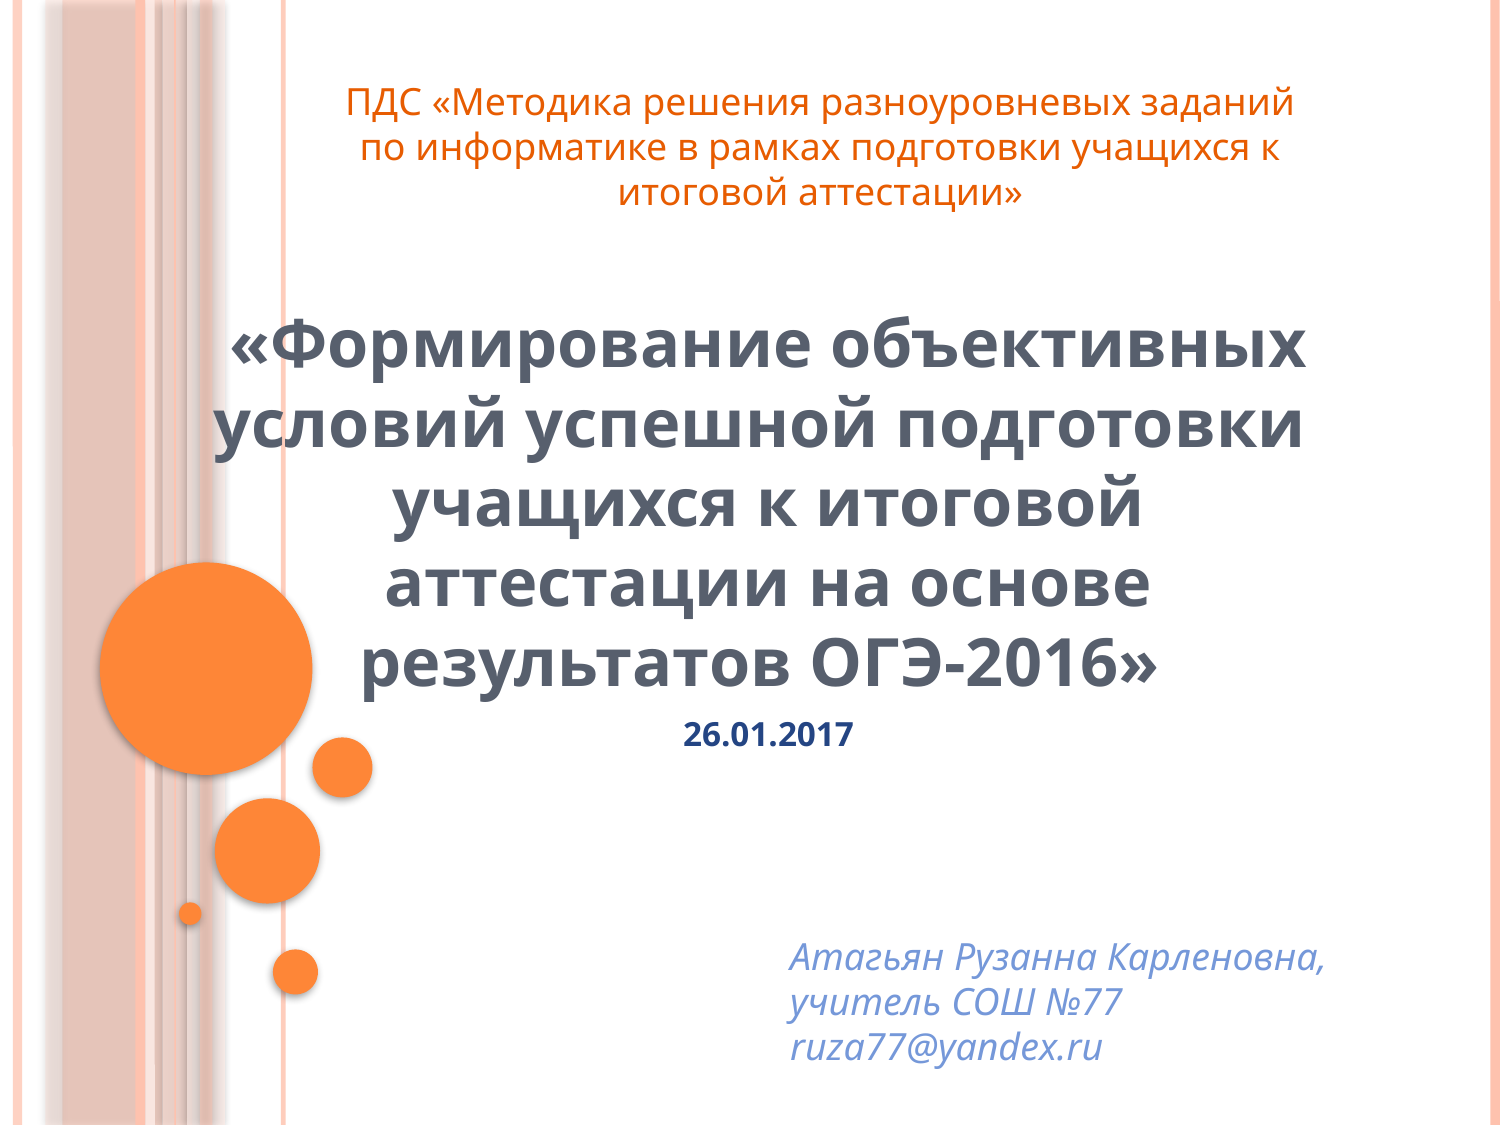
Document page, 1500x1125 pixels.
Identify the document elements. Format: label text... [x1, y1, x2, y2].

subtitle «Формирование объективных условий успешной подготовки учащихся к итоговой аттестации на основе результатов ОГЭ-2016» 26.01.2017 [171, 292, 1367, 518]
text_box ПДС «Методика решения разноуровневых заданий по информатике в рамках подготовки учащихся к итоговой аттестации» [316, 70, 1325, 220]
text_box Атагьян Рузанна Карленовна, учитель СОШ №77 ruza77@yandex.ru [775, 925, 1352, 1076]
